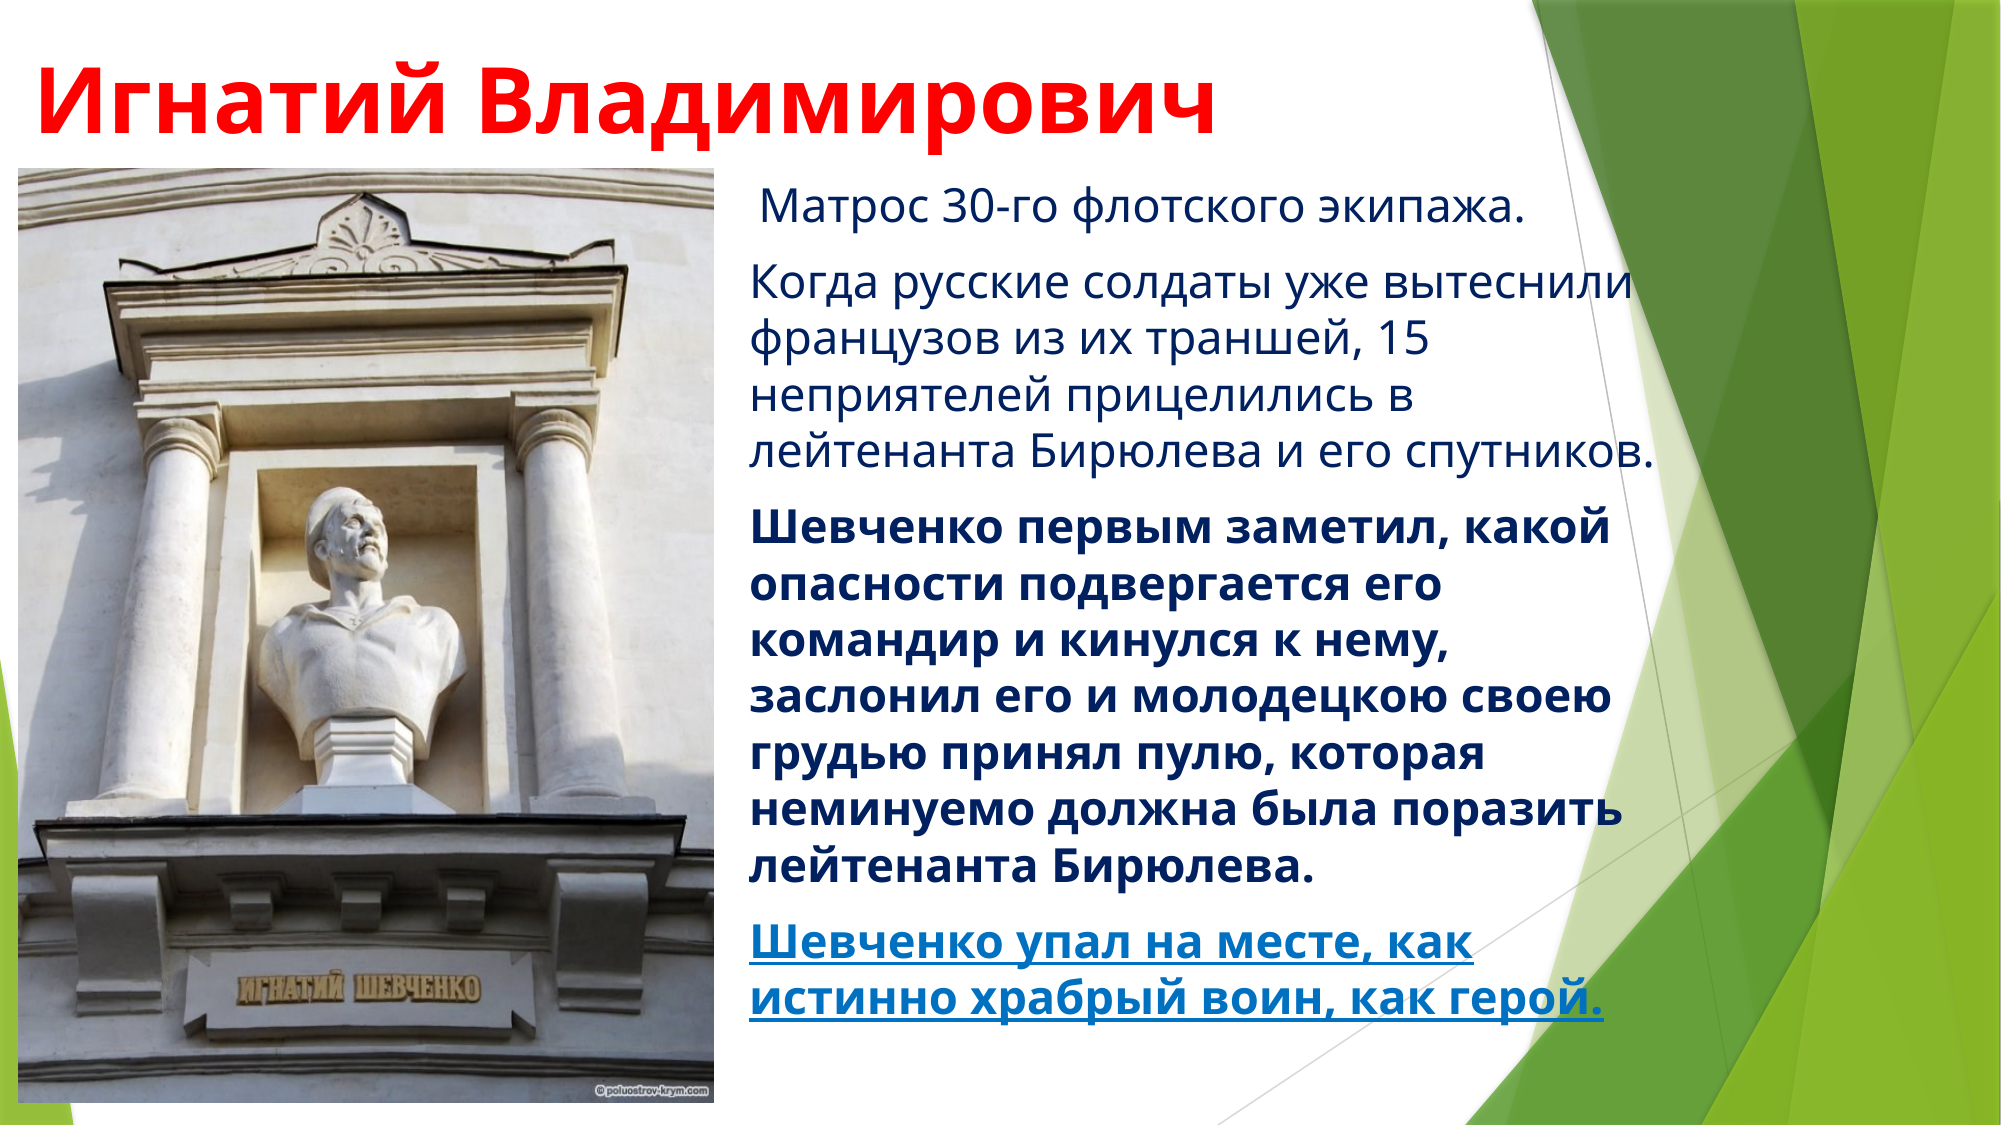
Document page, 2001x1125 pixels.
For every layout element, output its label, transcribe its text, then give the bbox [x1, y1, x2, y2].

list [17, 167, 715, 1103]
title Игнатий Владимирович Шевченко [18, 34, 1673, 169]
list Матрос 30-го флотского экипажа. Когда русские солдаты уже вытеснили французов из их траншей, 15 неприятелей прицелились в лейтенанта Бирюлева и его спутников. Шевченко первым заметил, какой опасности подвергается его командир и кинулся к нему, заслонил его и молодецкою своею грудью принял пулю, которая неминуемо должна была поразить лейтенанта Бирюлева. Шевченко упал на месте, как истинно храбрый воин, как герой. [734, 168, 1673, 1085]
